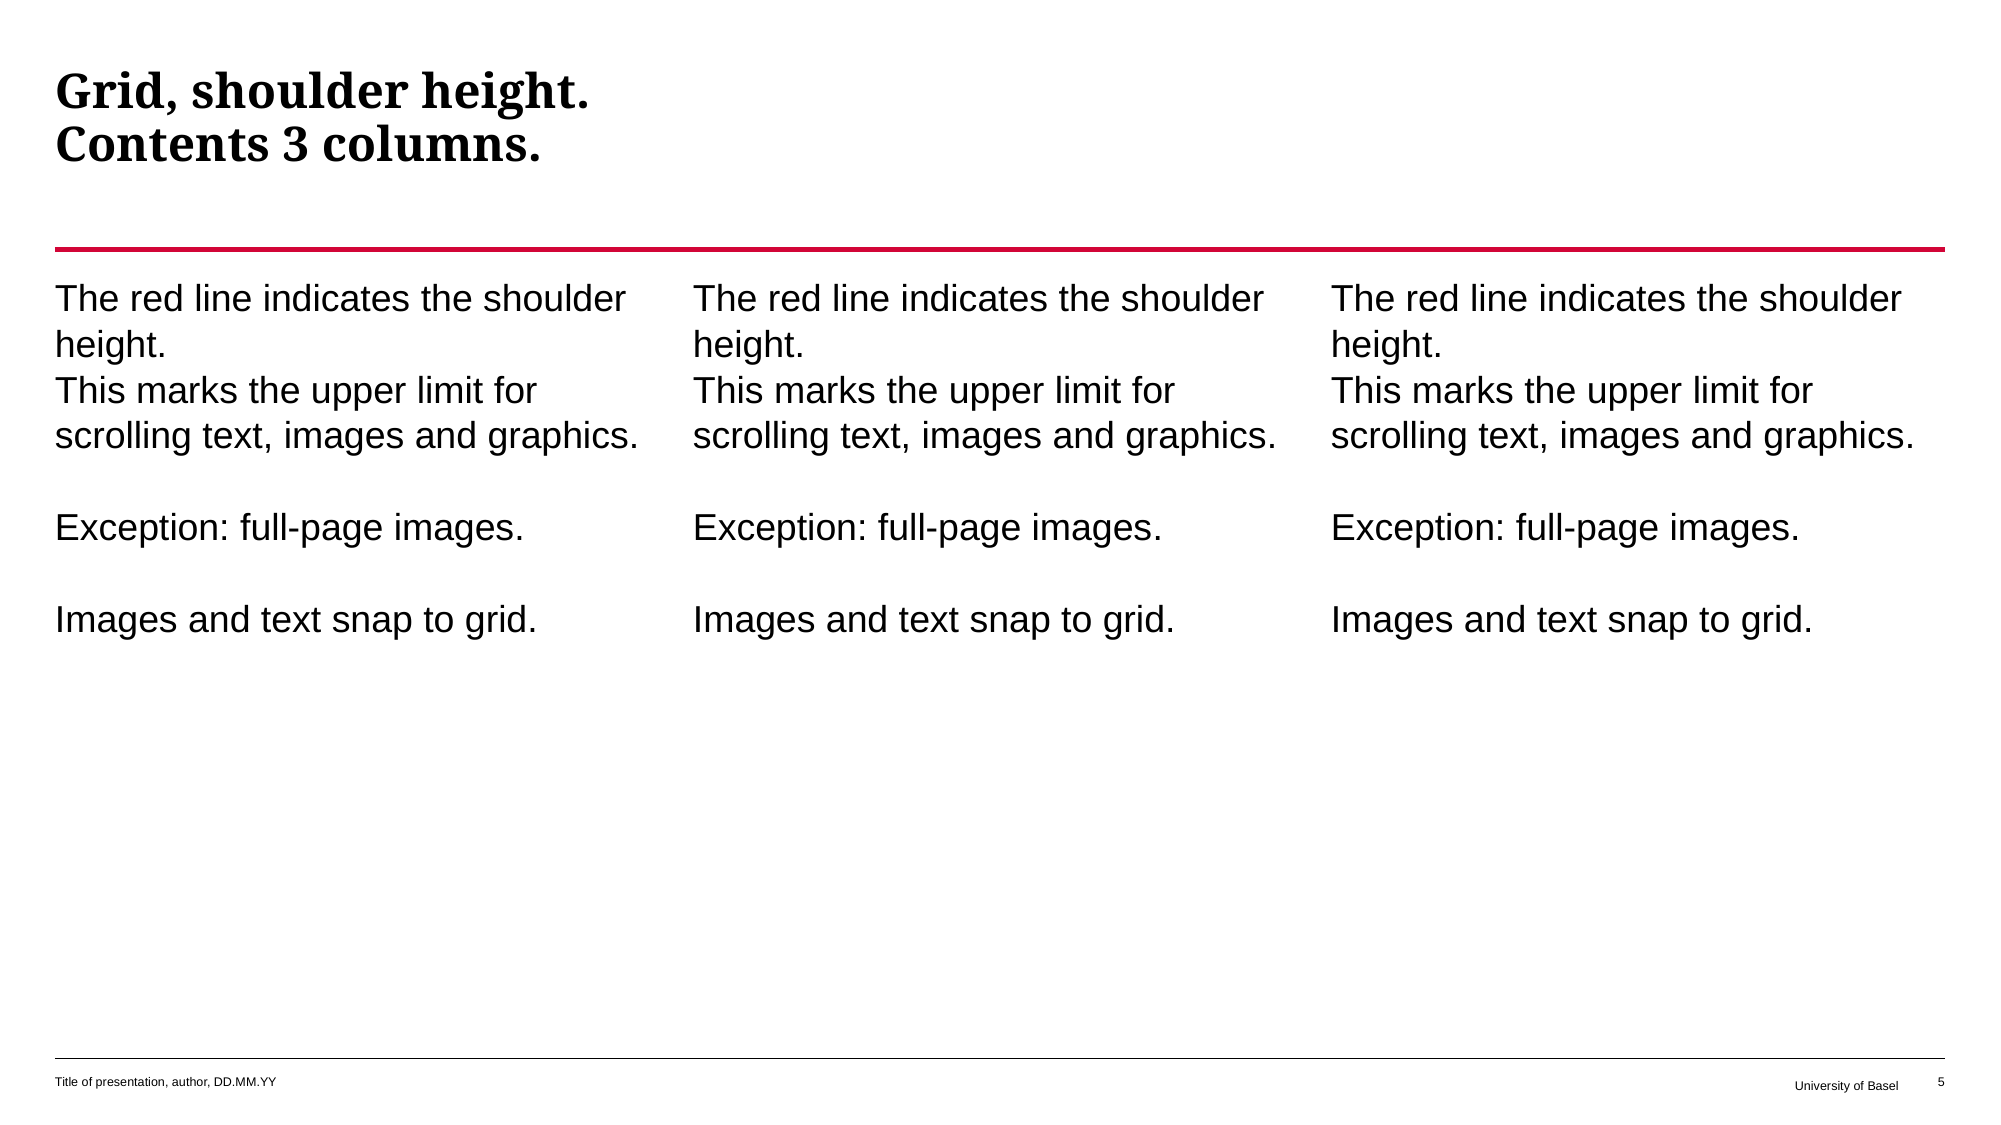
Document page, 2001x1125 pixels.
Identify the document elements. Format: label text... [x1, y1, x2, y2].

text_box The red line indicates the shoulder height. This marks the upper limit for scrolling text, images and graphics. Exception: full-page images. Images and text snap to grid. [54, 273, 670, 1024]
text_box The red line indicates the shoulder height. This marks the upper limit for scrolling text, images and graphics. Exception: full-page images. Images and text snap to grid. [692, 273, 1307, 1024]
footer University of Basel [1496, 1070, 1913, 1100]
slide_number Title of presentation, author, DD.MM.YY [54, 1070, 528, 1100]
title Grid, shoulder height. Contents 3 columns. [54, 66, 1945, 191]
slide_number 5 [1913, 1070, 1945, 1100]
text_box The red line indicates the shoulder height. This marks the upper limit for scrolling text, images and graphics. Exception: full-page images. Images and text snap to grid. [1330, 273, 1946, 1024]
